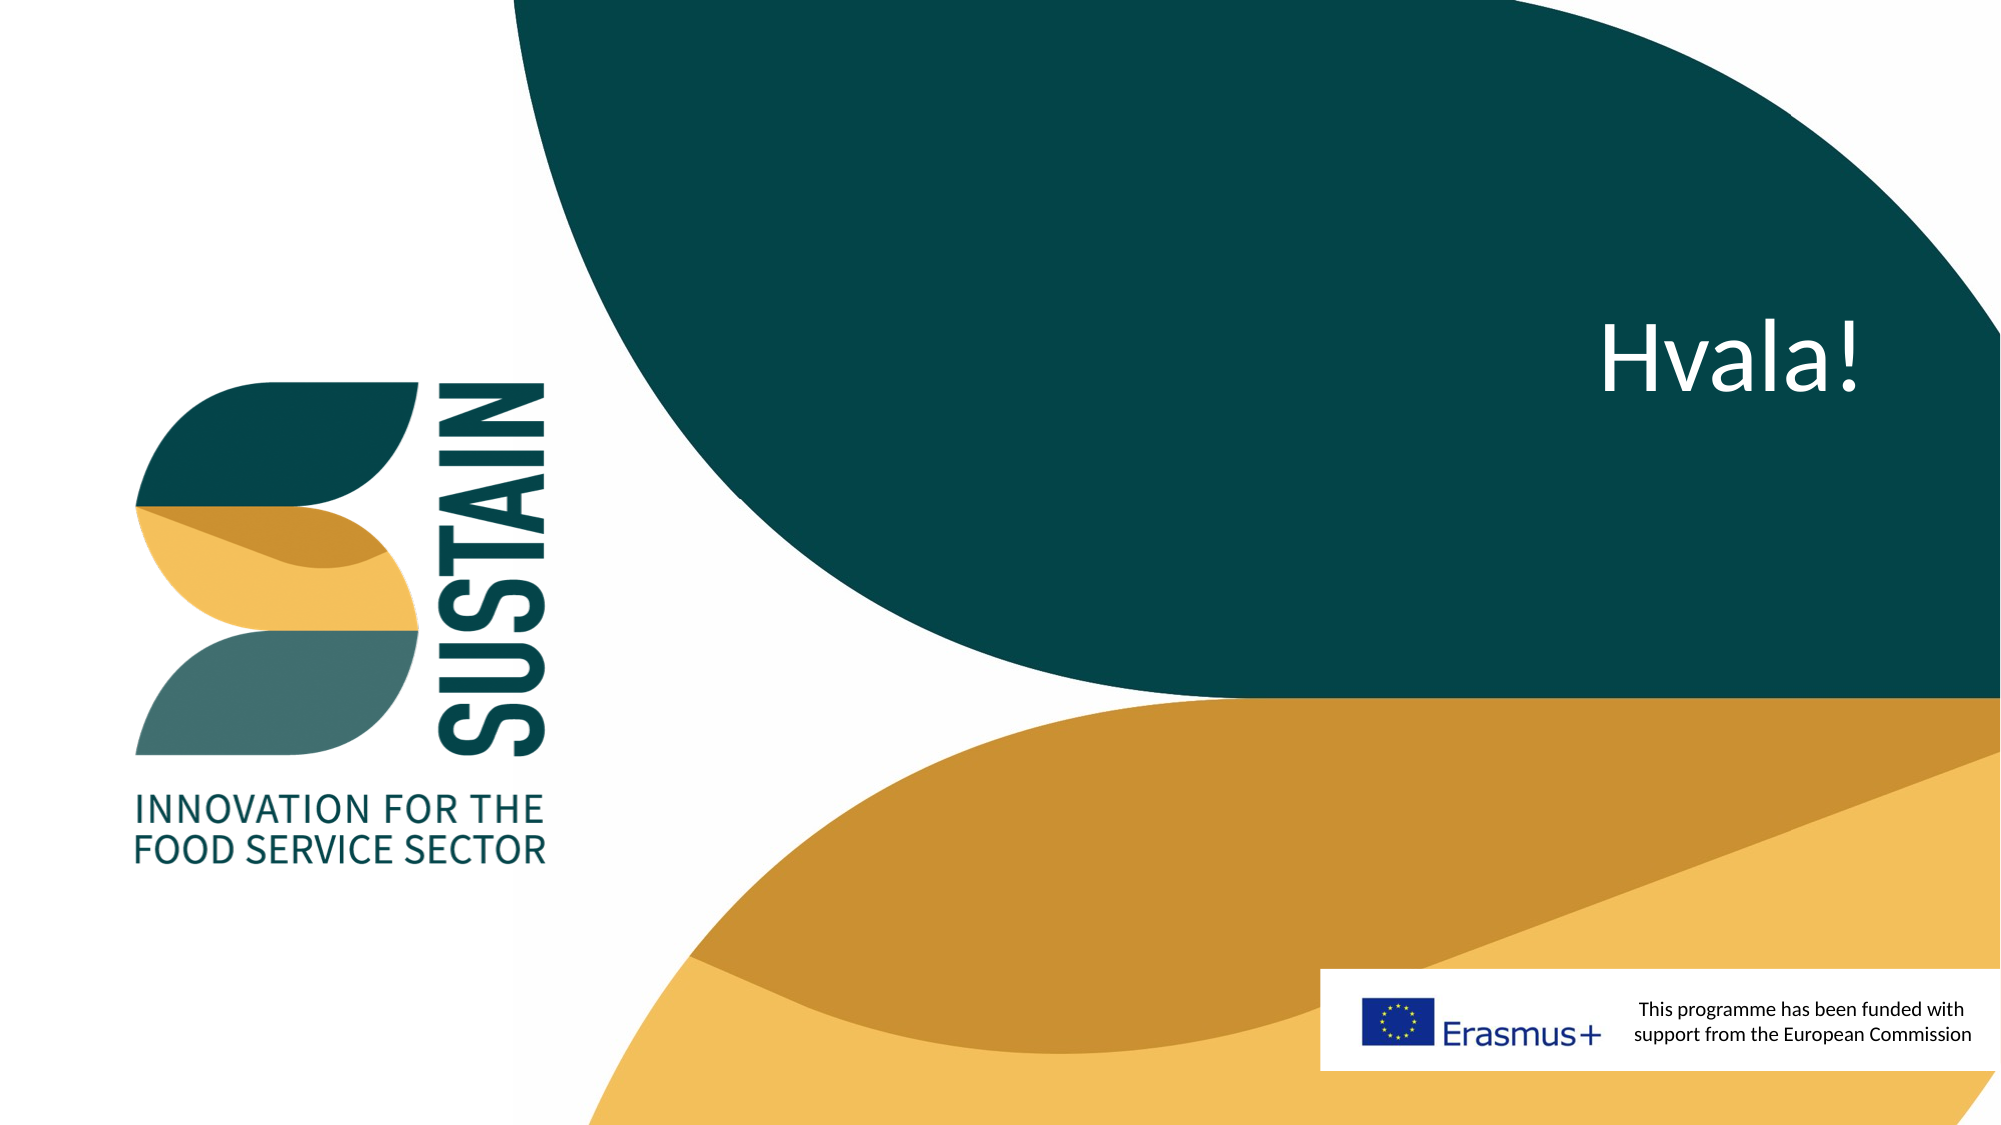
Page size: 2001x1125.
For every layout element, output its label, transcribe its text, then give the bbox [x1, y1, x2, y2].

picture [76, 0, 2001, 1125]
picture [1348, 984, 1615, 1060]
list Hvala! [1357, 289, 1882, 427]
